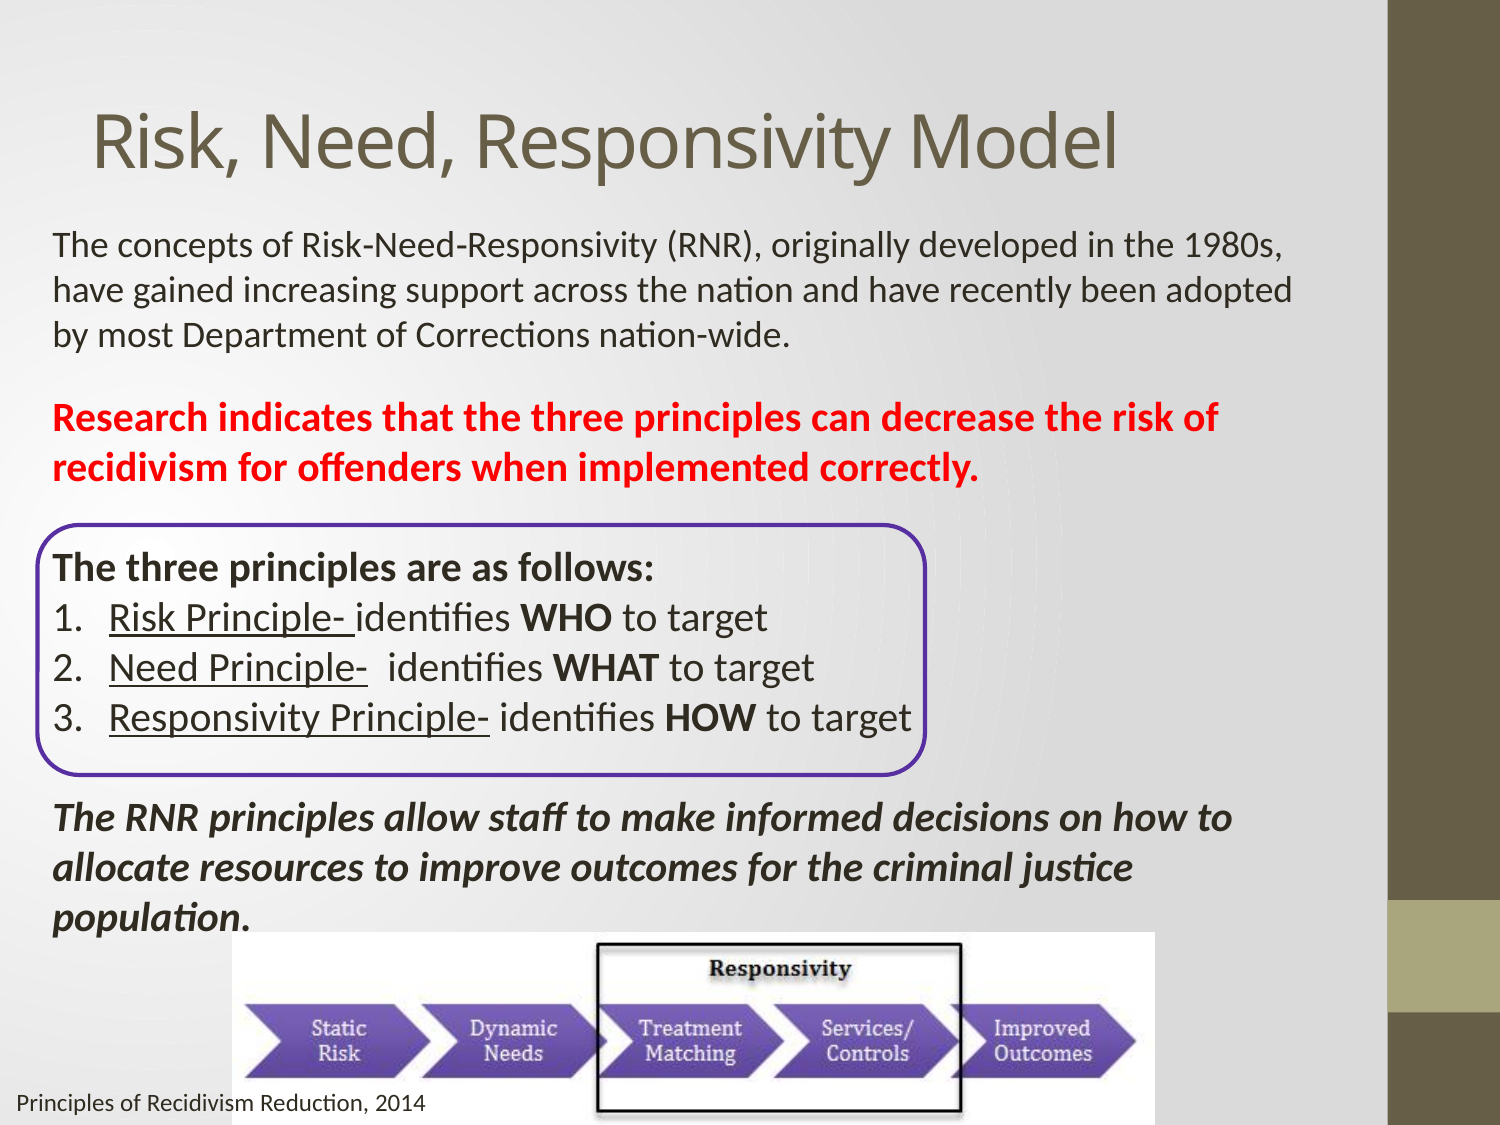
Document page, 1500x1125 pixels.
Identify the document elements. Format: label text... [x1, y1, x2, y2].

text_box [35, 522, 928, 778]
text_box The concepts of Risk‐Need‐Responsivity (RNR), originally developed in the 1980s, have gained increasing support across the nation and have recently been adopted by most Department of Corrections nation-wide. Research indicates that the three principles can decrease the risk of recidivism for offenders when implemented correctly. The three principles are as follows: Risk Principle- identifies WHO to target Need Principle- identifies WHAT to target Responsivity Principle- identifies HOW to target The RNR principles allow staff to make informed decisions on how to allocate resources to improve outcomes for the criminal justice population. [37, 212, 1350, 948]
picture [232, 932, 1156, 1125]
text_box Principles of Recidivism Reduction, 2014 [1, 1079, 230, 1125]
title Risk, Need, Responsivity Model [75, 45, 1325, 212]
